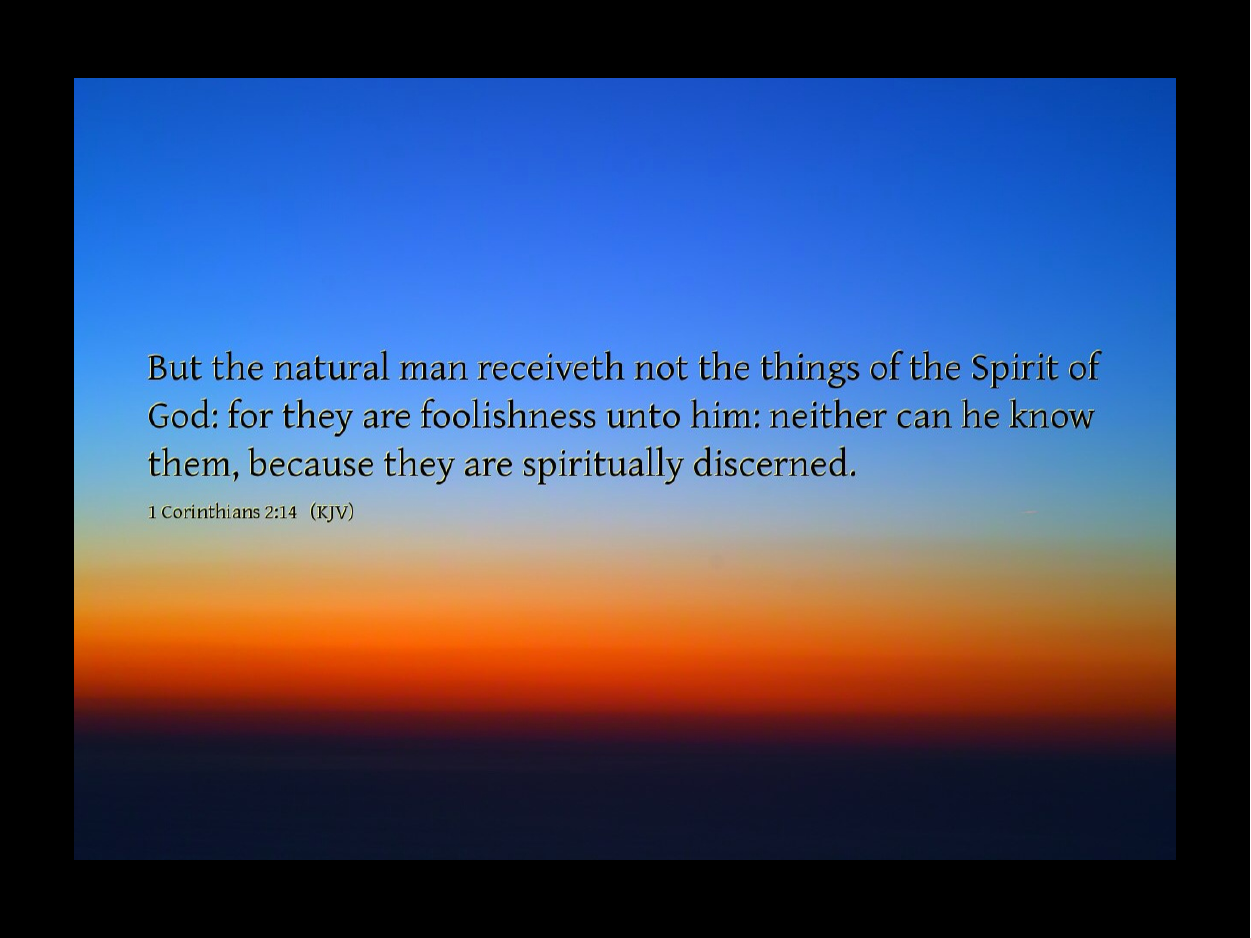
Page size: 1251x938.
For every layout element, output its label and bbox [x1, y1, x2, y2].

list [74, 77, 1176, 860]
